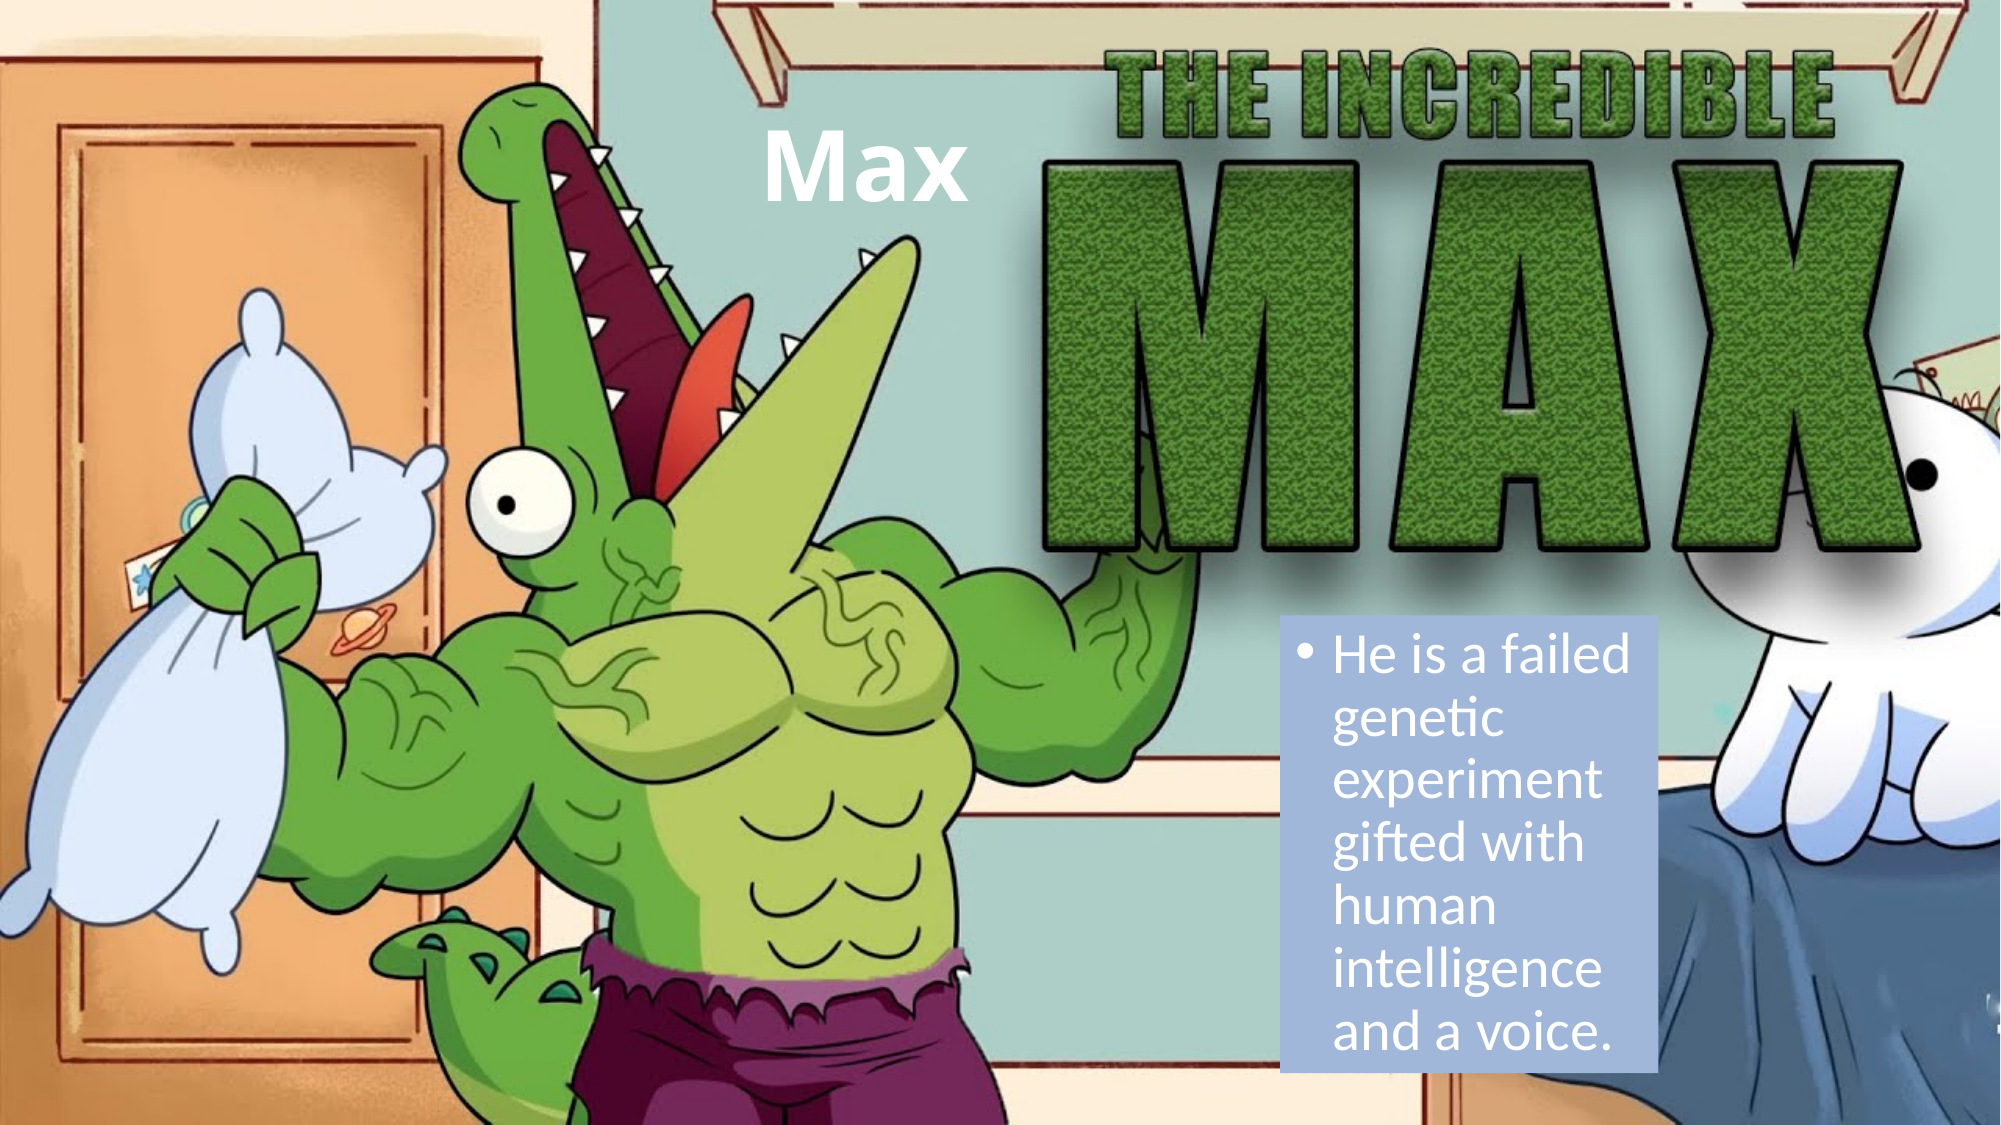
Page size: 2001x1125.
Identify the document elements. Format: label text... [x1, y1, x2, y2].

title Max [744, 75, 1003, 263]
picture [0, 0, 2001, 1125]
list He is a failed genetic experiment gifted with human intelligence and a voice. [1280, 615, 1659, 1074]
